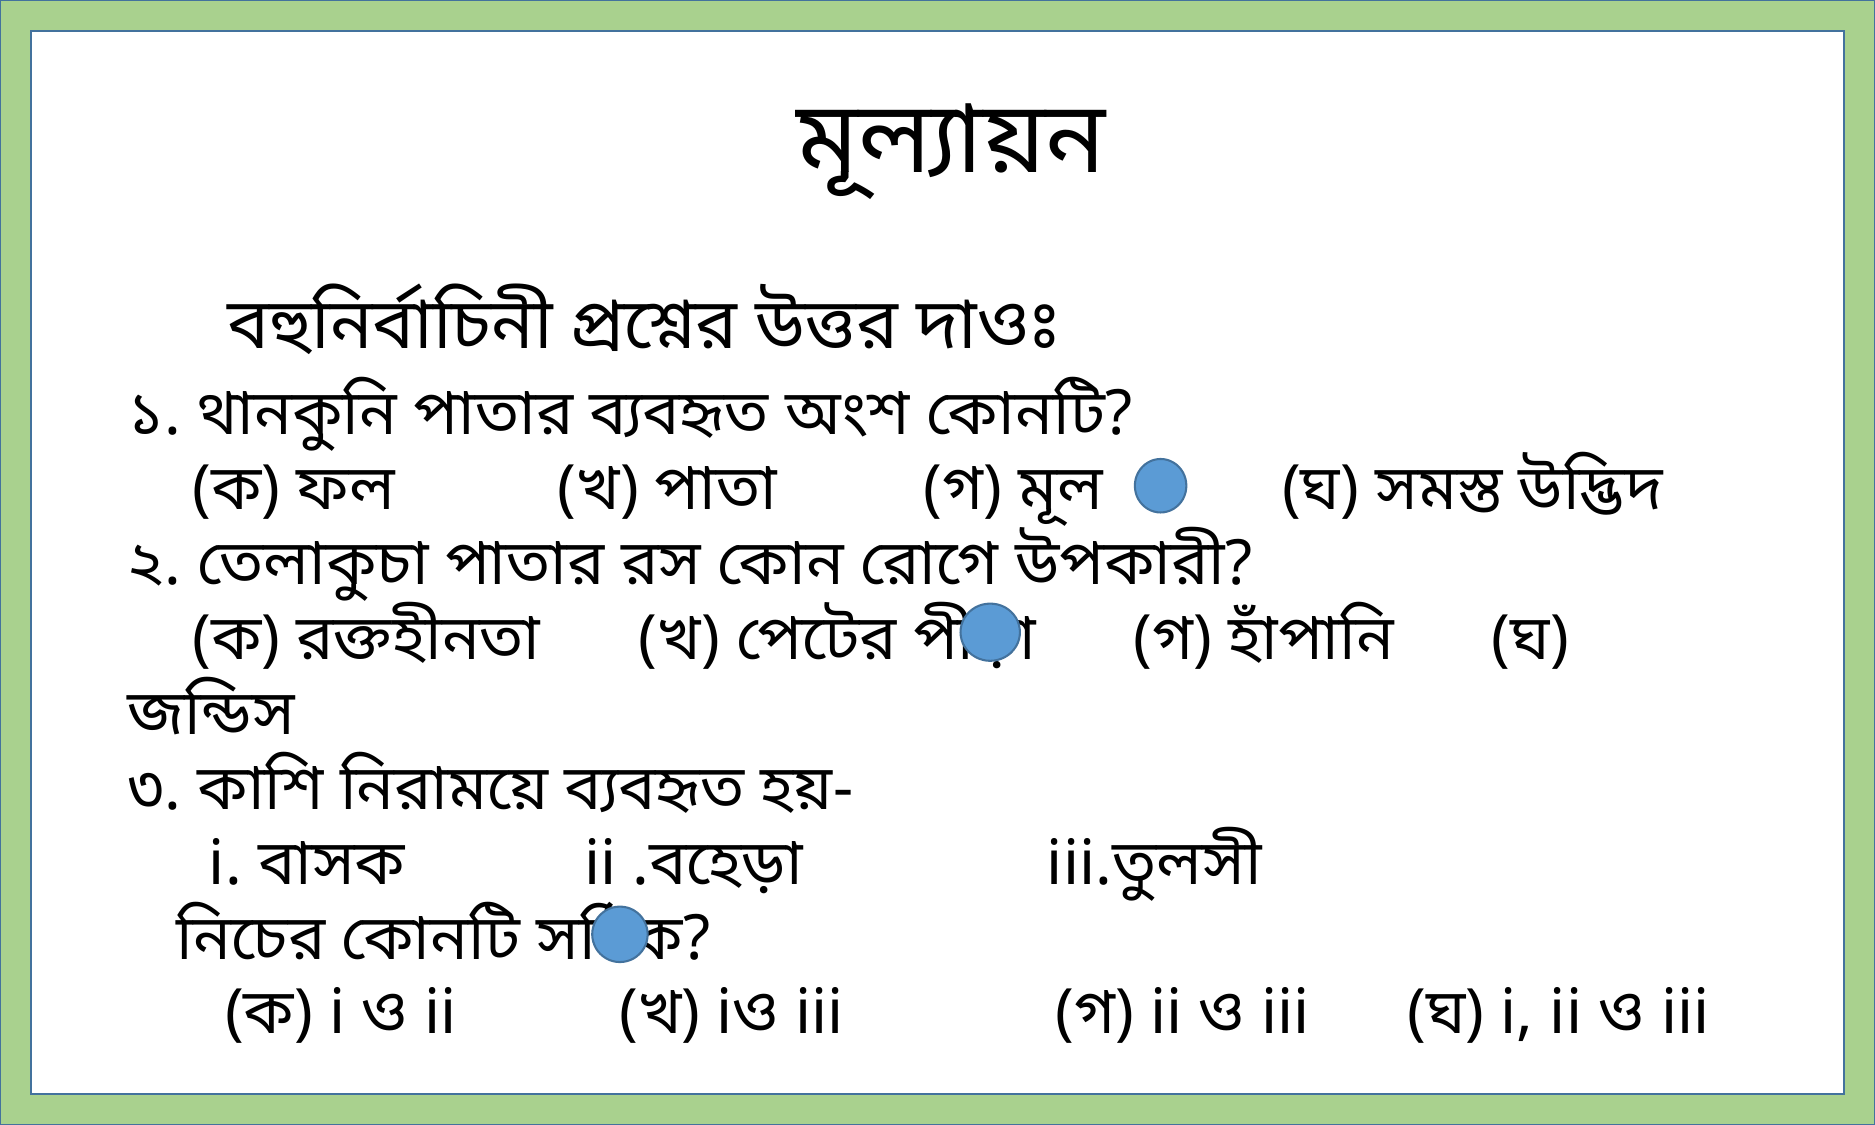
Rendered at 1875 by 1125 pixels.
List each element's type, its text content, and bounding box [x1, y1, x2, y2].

text_box [591, 905, 649, 964]
text_box [959, 602, 1021, 662]
text_box [1133, 457, 1188, 514]
text_box মূল্যায়ন [781, 65, 1200, 200]
text_box বহুনির্বাচিনী প্রশ্নের উত্তর দাওঃ [212, 270, 1200, 364]
text_box ১. থানকুনি পাতার ব্যবহৃত অংশ কোনটি? (ক) ফল (খ) পাতা (গ) মূল (ঘ) সমস্ত উদ্ভিদ ২. তেলাকুচা পাতার রস কোন রোগে উপকারী? (ক) রক্তহীনতা (খ) পেটের পীড়া (গ) হাঁপানি (ঘ) জন্ডিস ৩. কাশি নিরাময়ে ব্যবহৃত হয়- i. বাসক ii .বহেড়া iii.তুলসী নিচের কোনটি সঠিক? (ক) i ও ii (খ) iও iii (গ) ii ও iii (ঘ) i, ii ও iii [112, 364, 1730, 1054]
text_box [0, 0, 1875, 1125]
